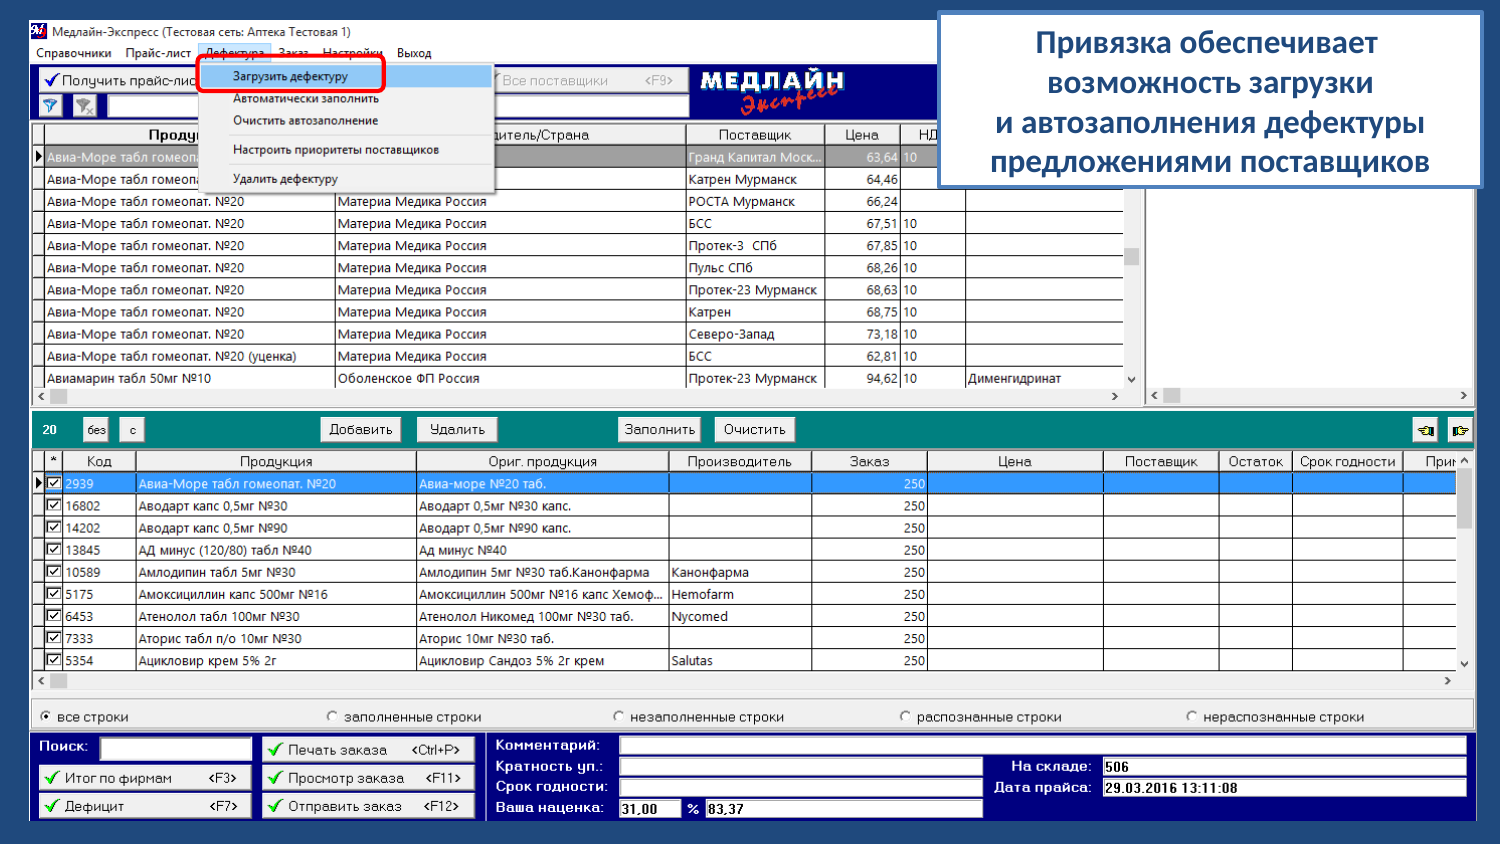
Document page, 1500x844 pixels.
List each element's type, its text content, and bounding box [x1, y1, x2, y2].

picture [29, 19, 1477, 822]
text_box Привязка обеспечивает возможность загрузки и автозаполнения дефектуры предложениями поставщиков [937, 10, 1484, 189]
